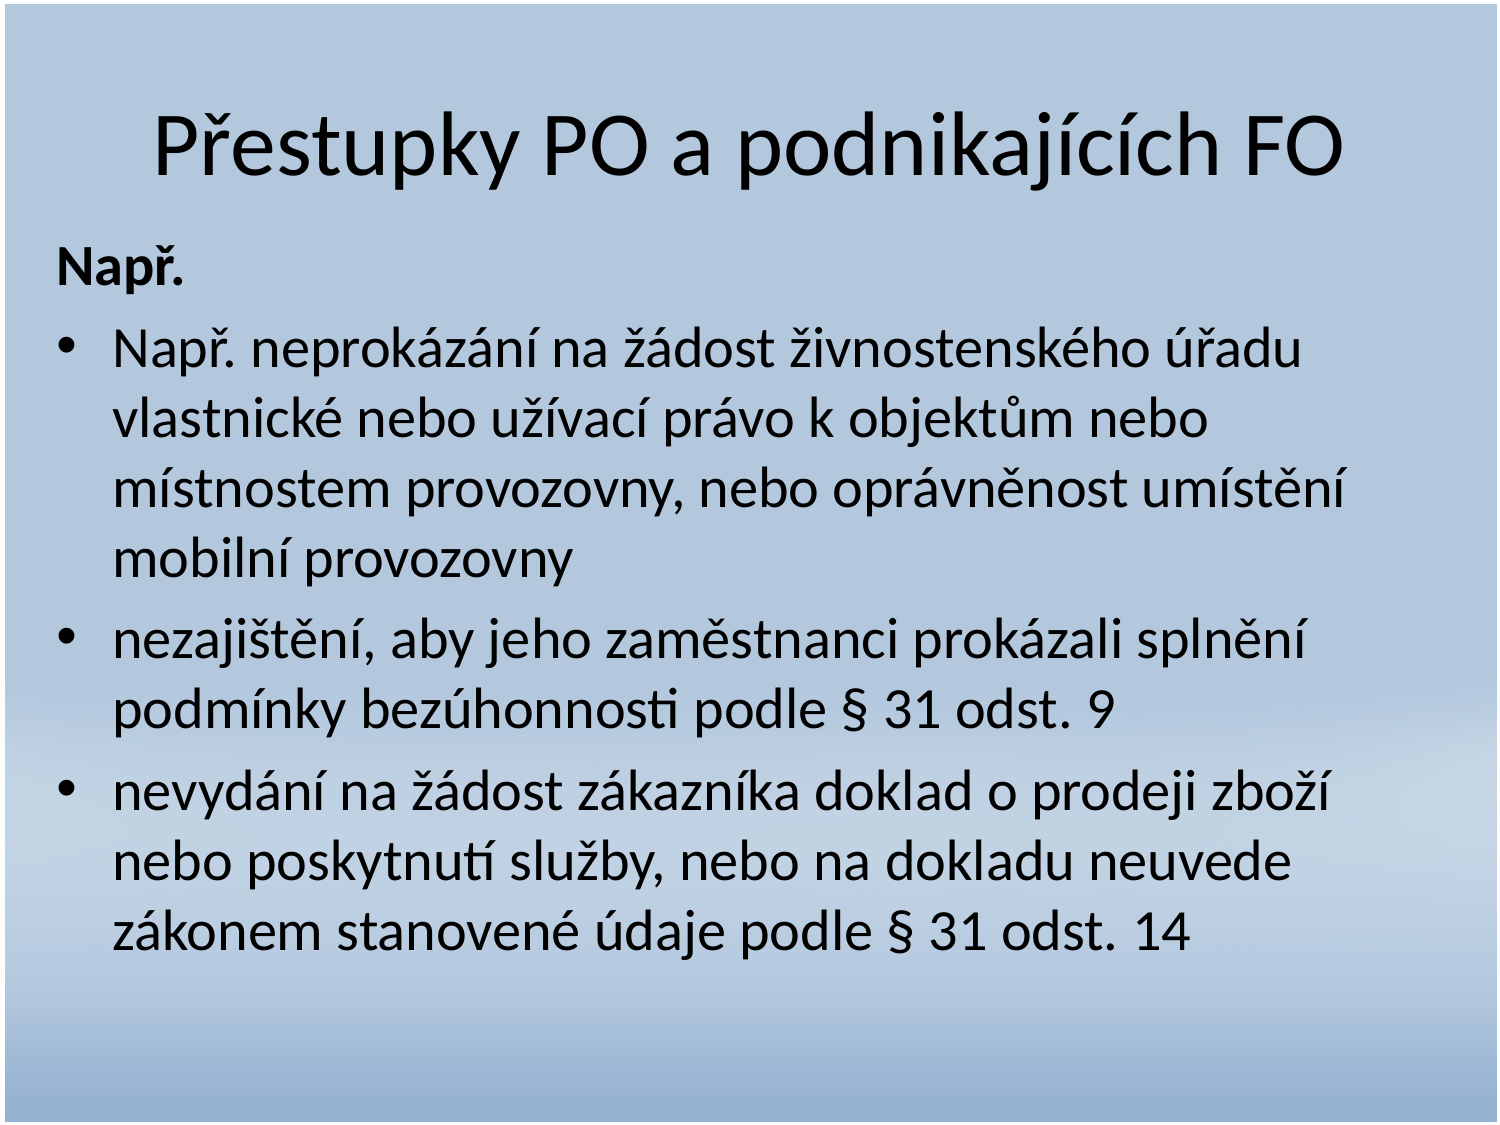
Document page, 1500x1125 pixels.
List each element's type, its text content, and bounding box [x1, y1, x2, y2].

title Přestupky PO a podnikajících FO [74, 44, 1426, 219]
list Např. Např. neprokázání na žádost živnostenského úřadu vlastnické nebo užívací právo k objektům nebo místnostem provozovny, nebo oprávněnost umístění mobilní provozovny nezajištění, aby jeho zaměstnanci prokázali splnění podmínky bezúhonnosti podle § 31 odst. 9 nevydání na žádost zákazníka doklad o prodeji zboží nebo poskytnutí služby, nebo na dokladu neuvede zákonem stanovené údaje podle § 31 odst. 14 [41, 219, 1471, 1006]
picture [0, 0, 1500, 1125]
